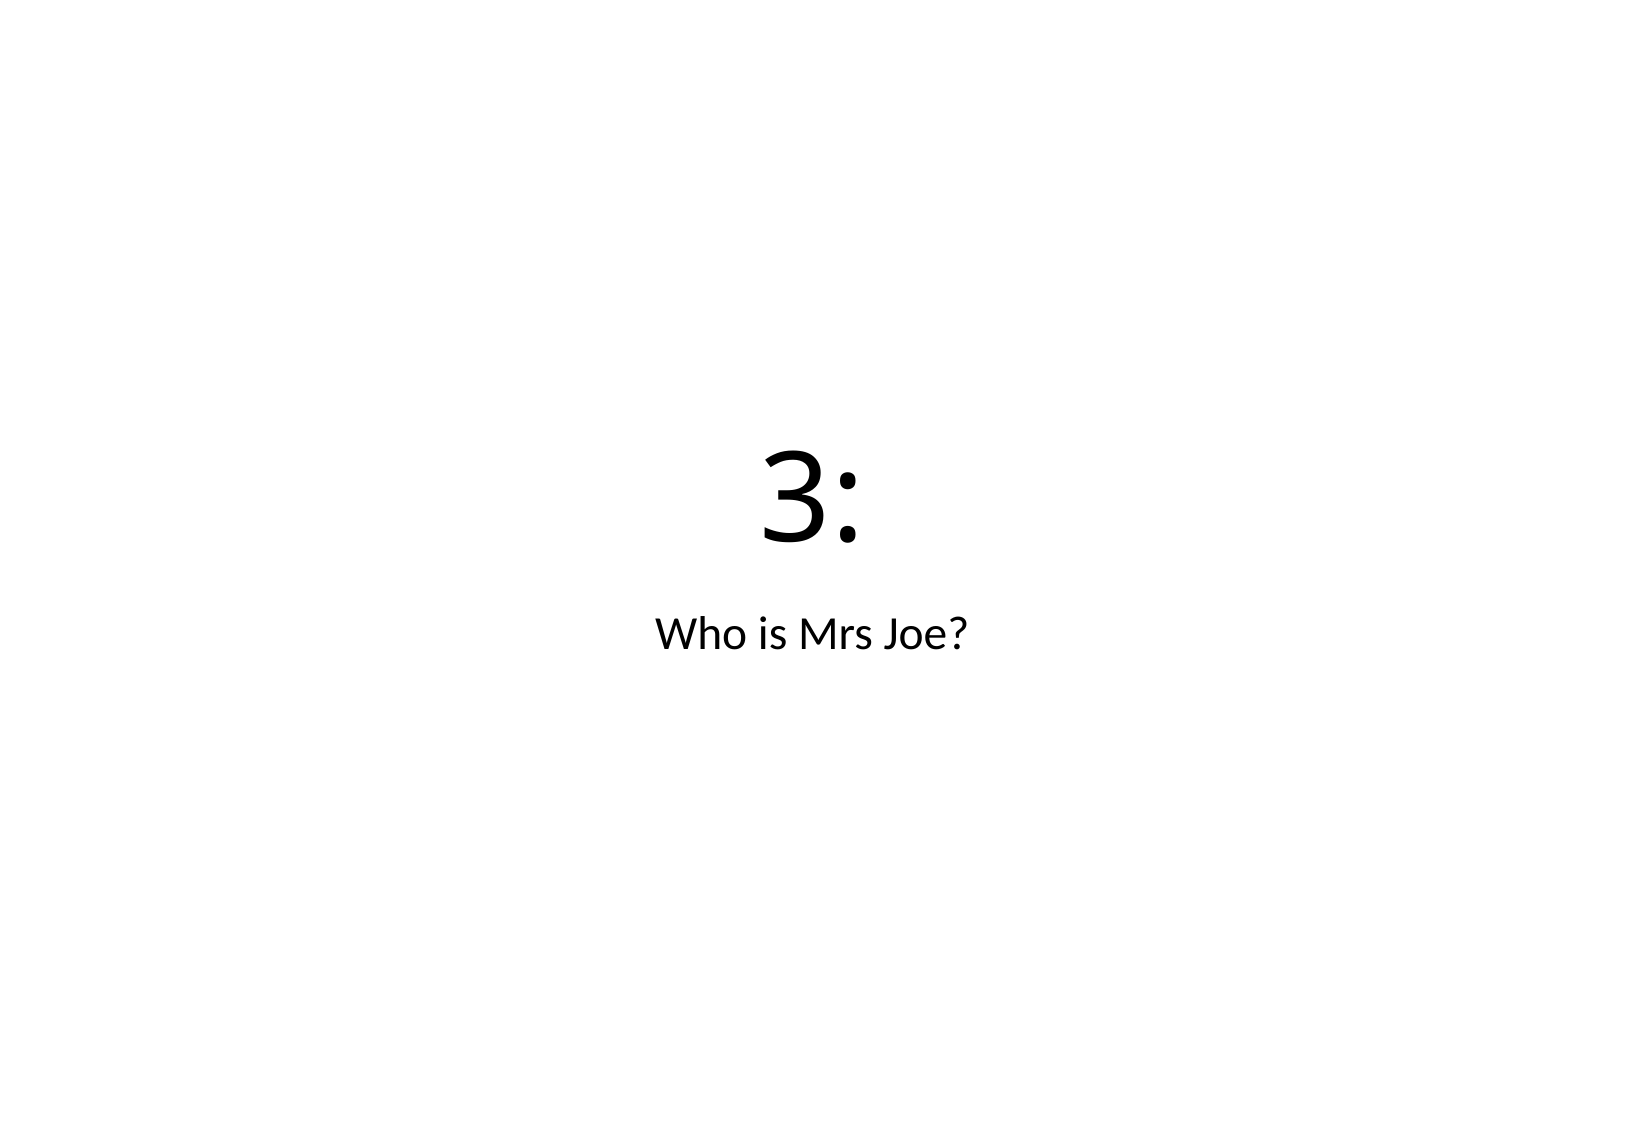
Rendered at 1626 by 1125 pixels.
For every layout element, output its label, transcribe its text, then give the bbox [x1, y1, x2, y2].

title 3: [121, 184, 1504, 576]
subtitle Who is Mrs Joe? [203, 590, 1422, 863]
